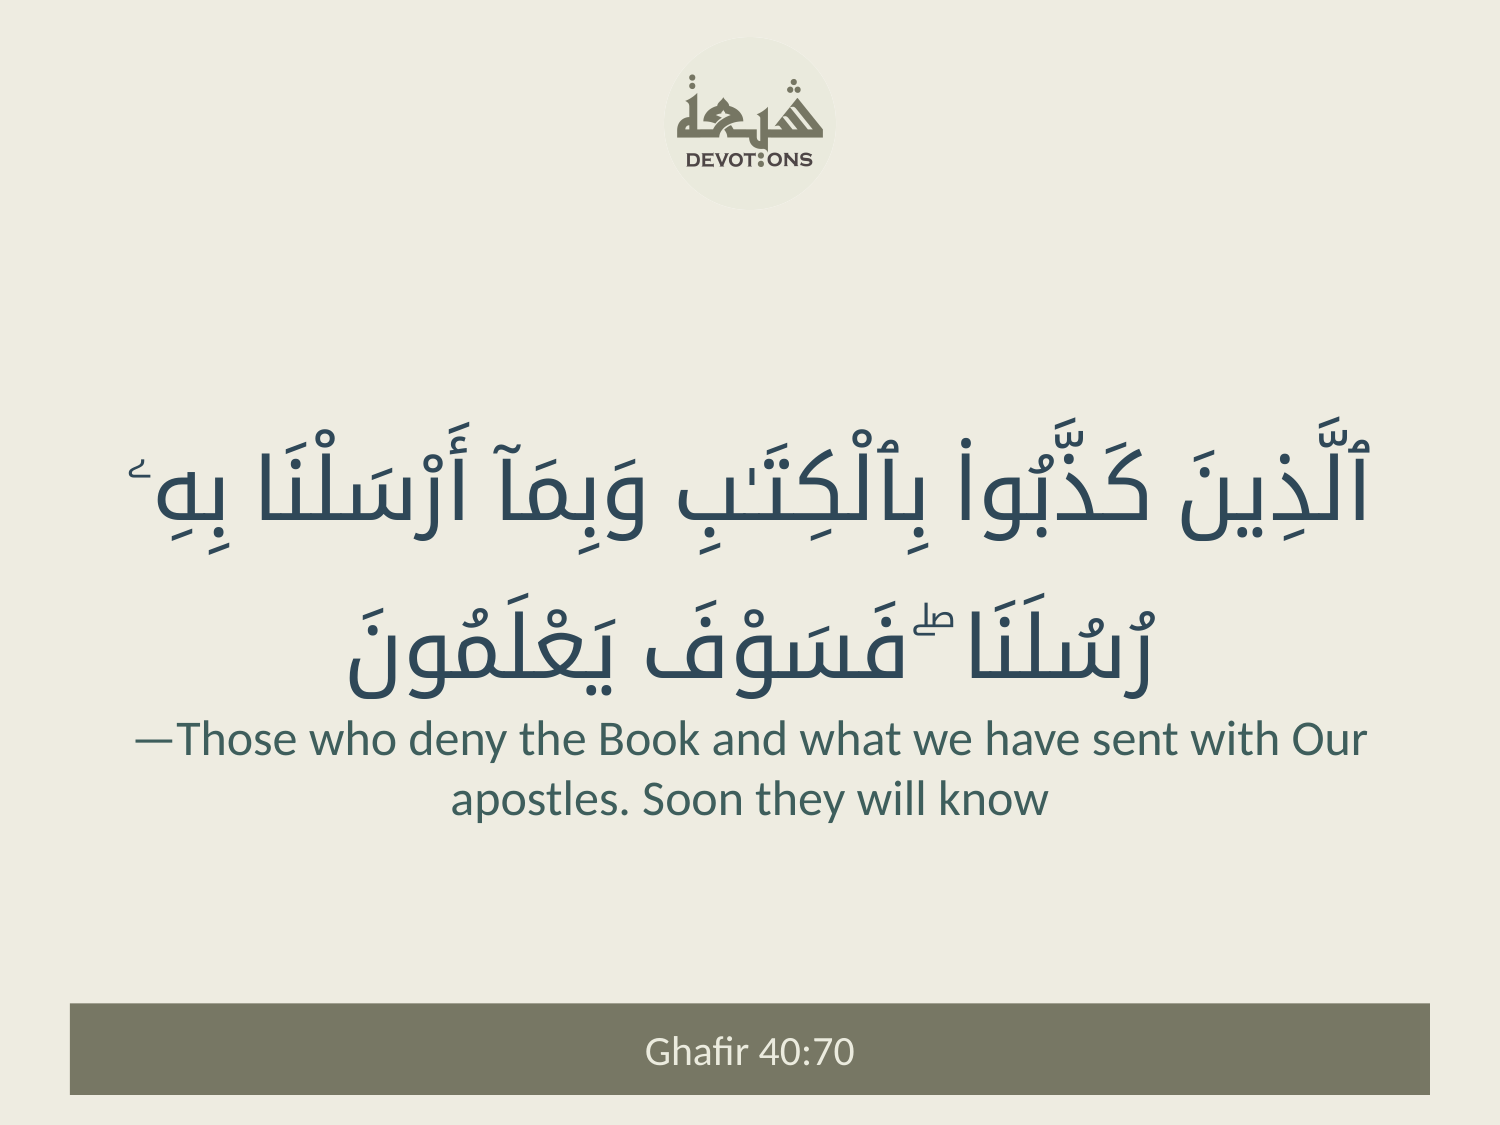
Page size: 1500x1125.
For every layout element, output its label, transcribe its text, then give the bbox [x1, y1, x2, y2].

picture [656, 29, 844, 203]
list Ghafir 40:70 [69, 1003, 1430, 1095]
list ٱلَّذِينَ كَذَّبُوا۟ بِٱلْكِتَـٰبِ وَبِمَآ أَرْسَلْنَا بِهِۦ رُسُلَنَا ۖ فَسَوْفَ يَعْلَمُونَ —Those who deny the Book and what we have sent with Our apostles. Soon they will know [69, 203, 1430, 1003]
